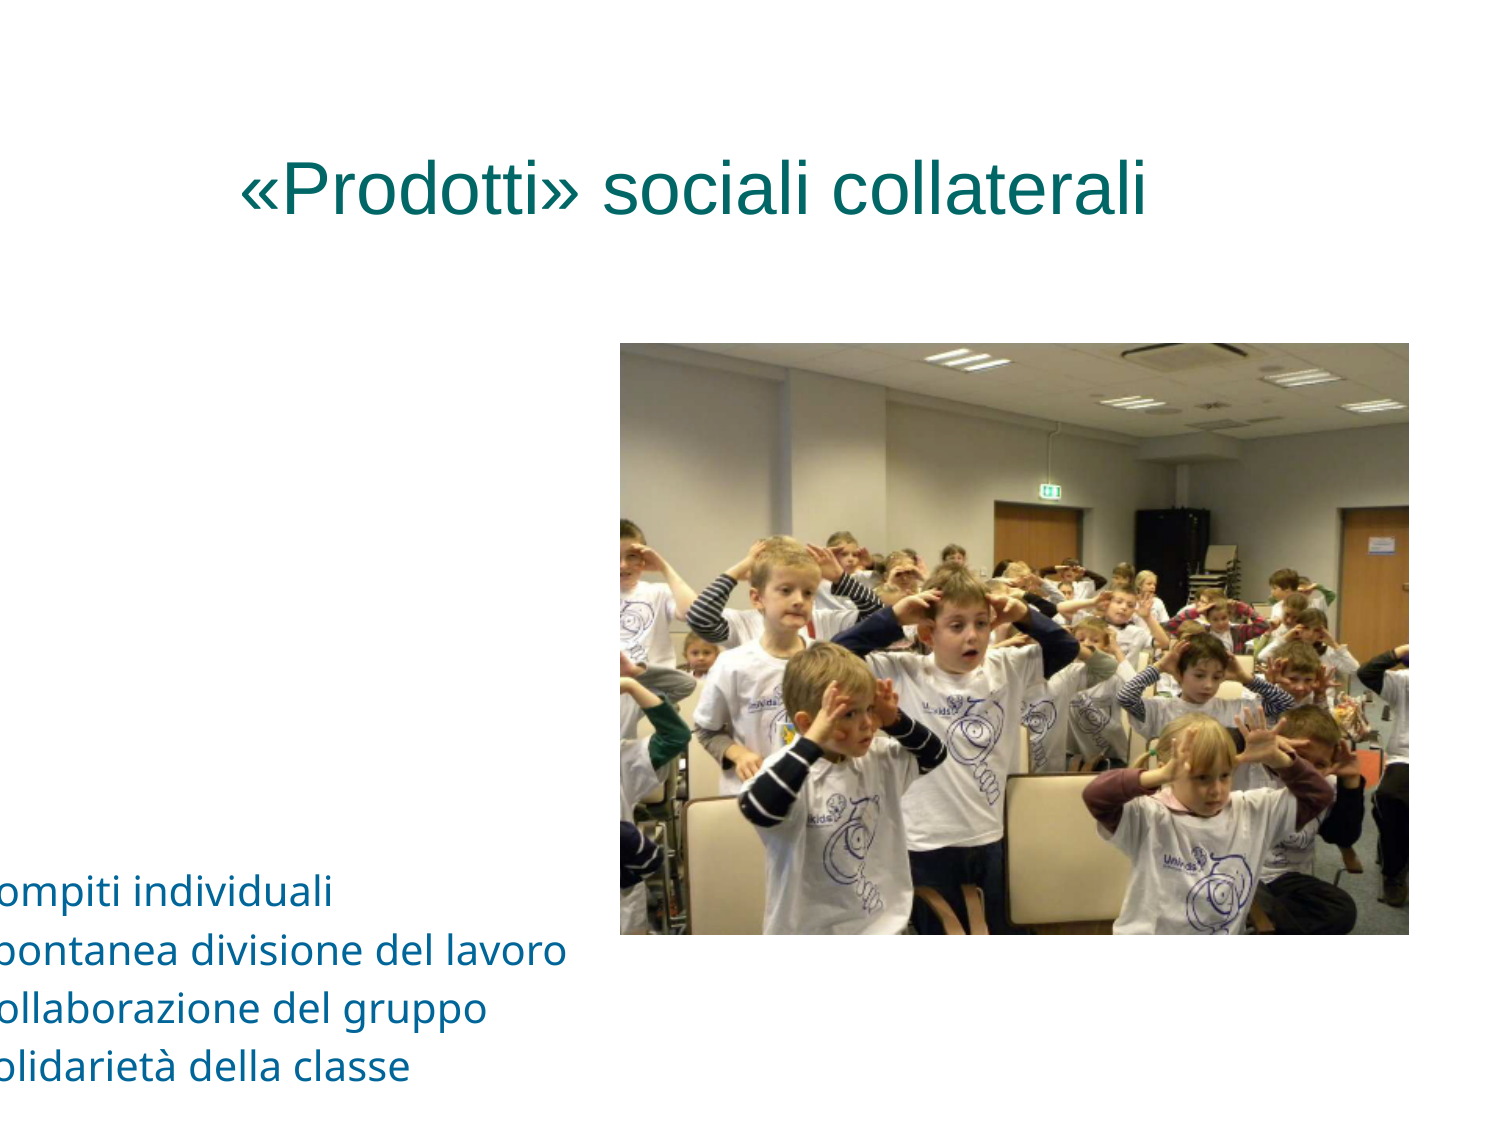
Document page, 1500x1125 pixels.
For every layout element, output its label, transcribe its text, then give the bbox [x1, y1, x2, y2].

picture [620, 343, 1409, 935]
title «Prodotti» sociali collaterali [224, 49, 1425, 237]
text_box Compiti individuali Spontanea divisione del lavoro Collaborazione del gruppo Solidarietà della classe [0, 857, 783, 1098]
